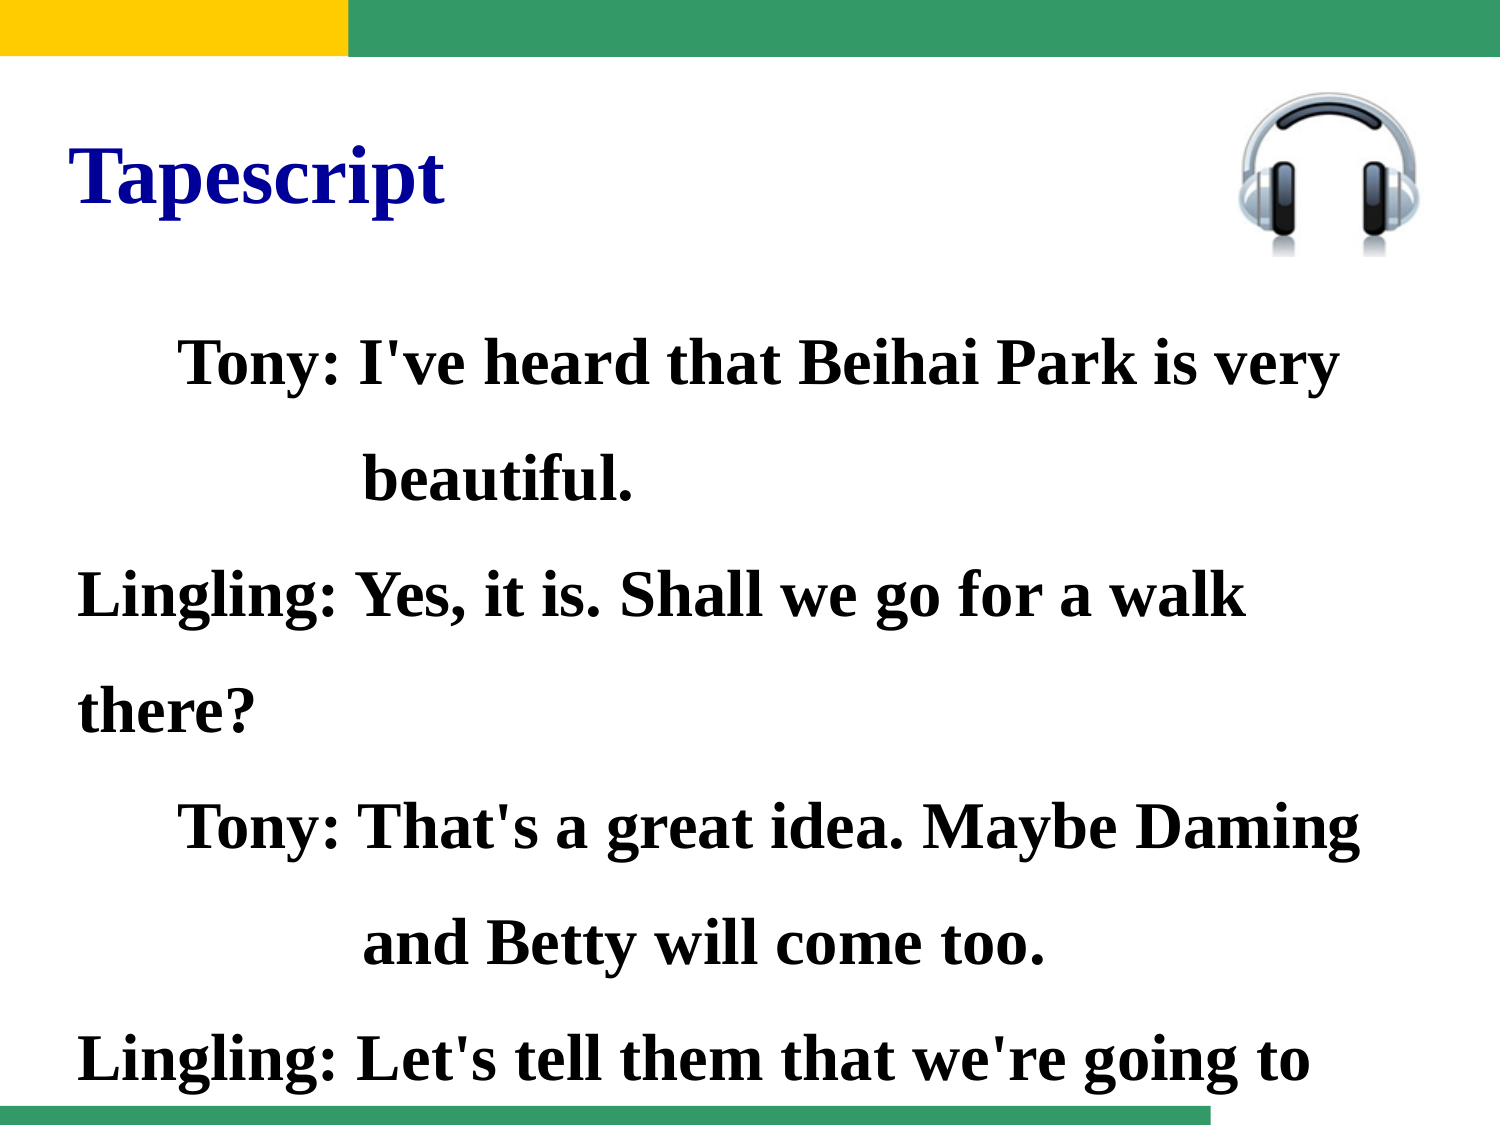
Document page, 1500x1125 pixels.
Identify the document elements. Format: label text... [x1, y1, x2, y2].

text_box Tony: I've heard that Beihai Park is very beautiful. Lingling: Yes, it is. Shall we go for a walk there? Tony: That's a great idea. Maybe Daming and Betty will come too. Lingling: Let's tell them that we're going to [62, 274, 1450, 1125]
text_box Tapescript [53, 112, 461, 228]
picture [1237, 87, 1426, 258]
